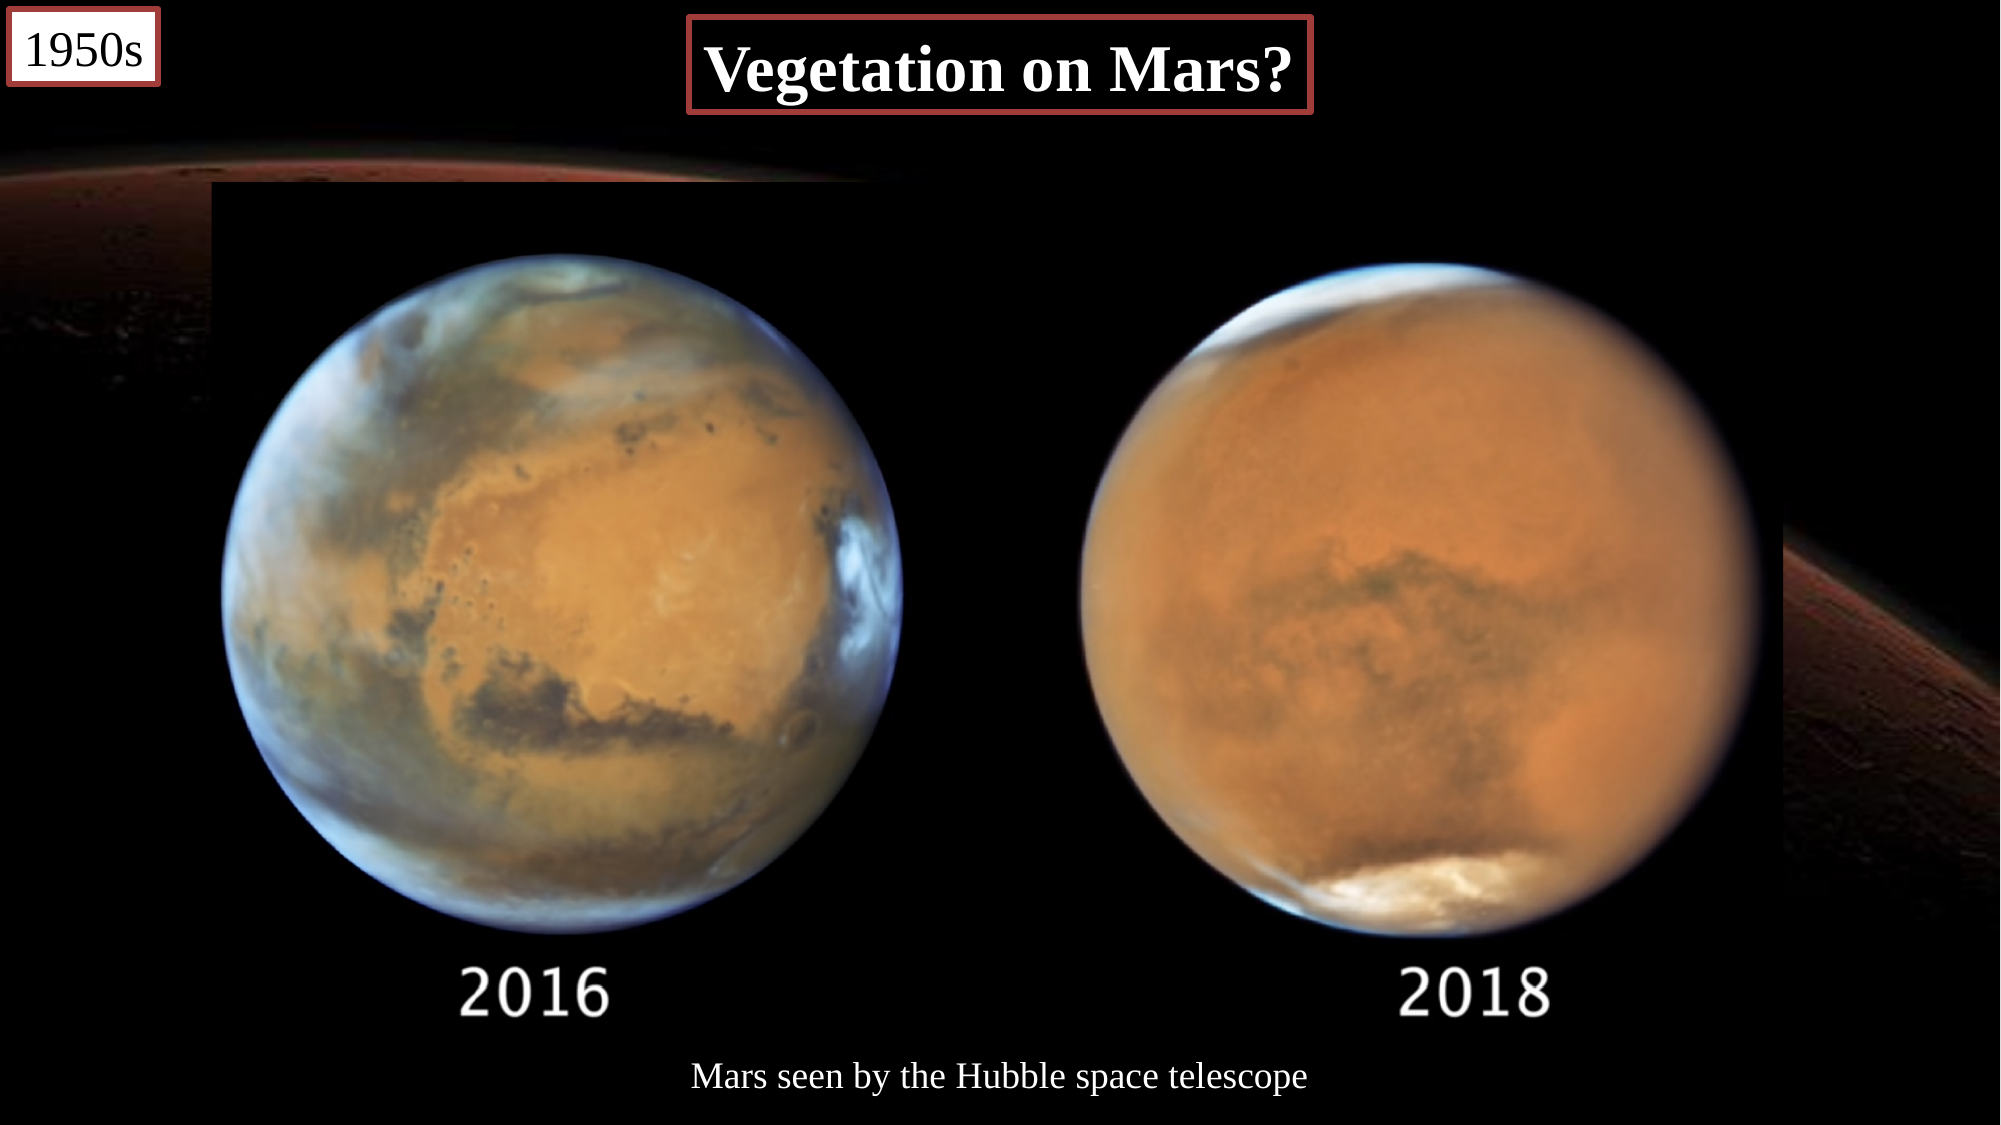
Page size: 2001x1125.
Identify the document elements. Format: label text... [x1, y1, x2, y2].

text_box Vegetation on Mars? [689, 17, 1311, 112]
text_box 1950s [9, 9, 159, 85]
picture [0, 0, 2001, 1125]
text_box Mars seen by the Hubble space telescope [675, 1043, 1324, 1104]
